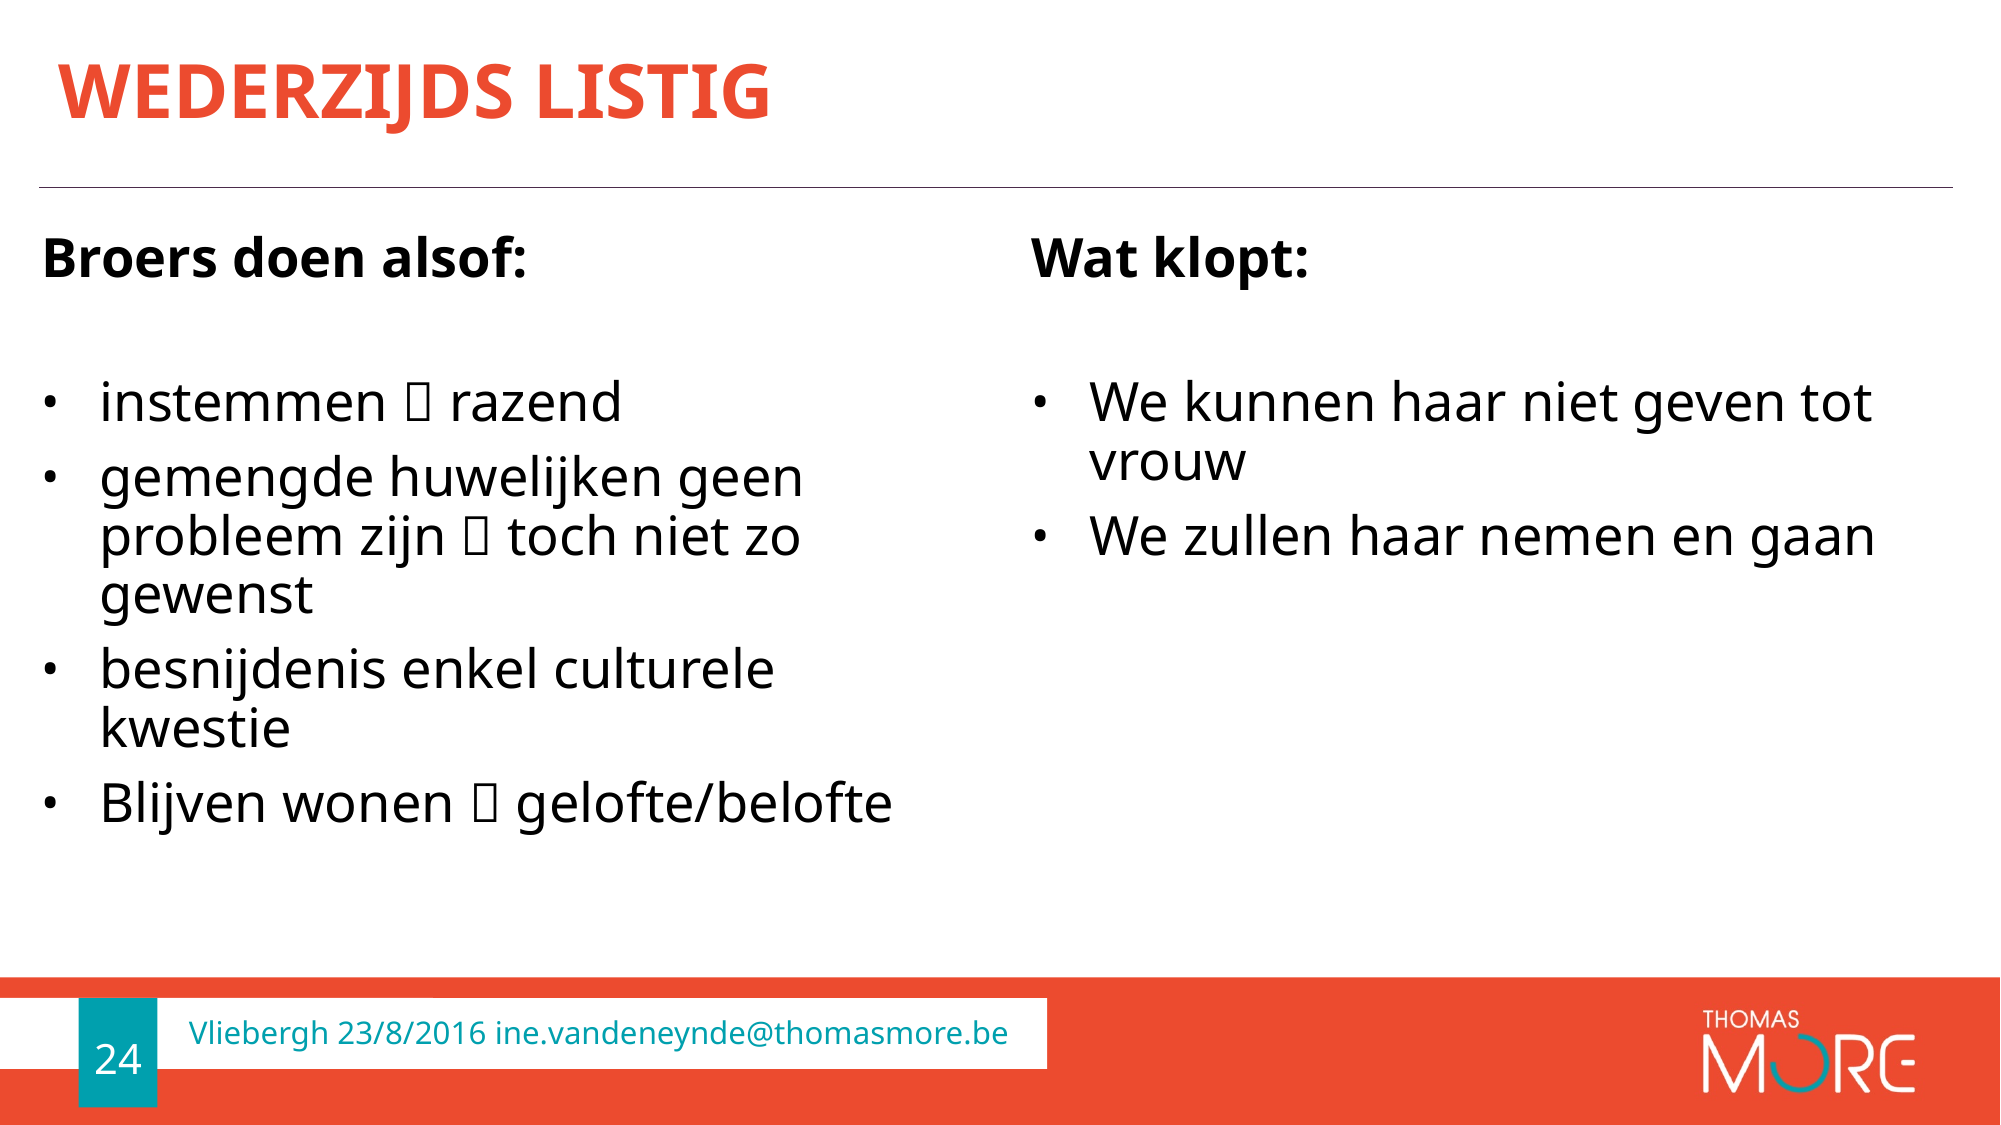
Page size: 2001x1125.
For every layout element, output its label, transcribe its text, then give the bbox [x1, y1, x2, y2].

list instemmen  razend gemengde huwelijken geen probleem zijn  toch niet zo gewenst besnijdenis enkel culturele kwestie Blijven wonen  gelofte/belofte [0, 375, 969, 966]
slide_number 24 [78, 998, 158, 1108]
footer Vliebergh 23/8/2016 ine.vandeneynde@thomasmore.be [165, 998, 1048, 1069]
list We kunnen haar niet geven tot vrouw We zullen haar nemen en gaan [1031, 375, 2000, 966]
list Wat klopt: [1031, 188, 2000, 370]
list Broers doen alsof: [0, 188, 969, 370]
title Wederzijds listig [0, 0, 2000, 188]
picture [1673, 980, 1944, 1122]
